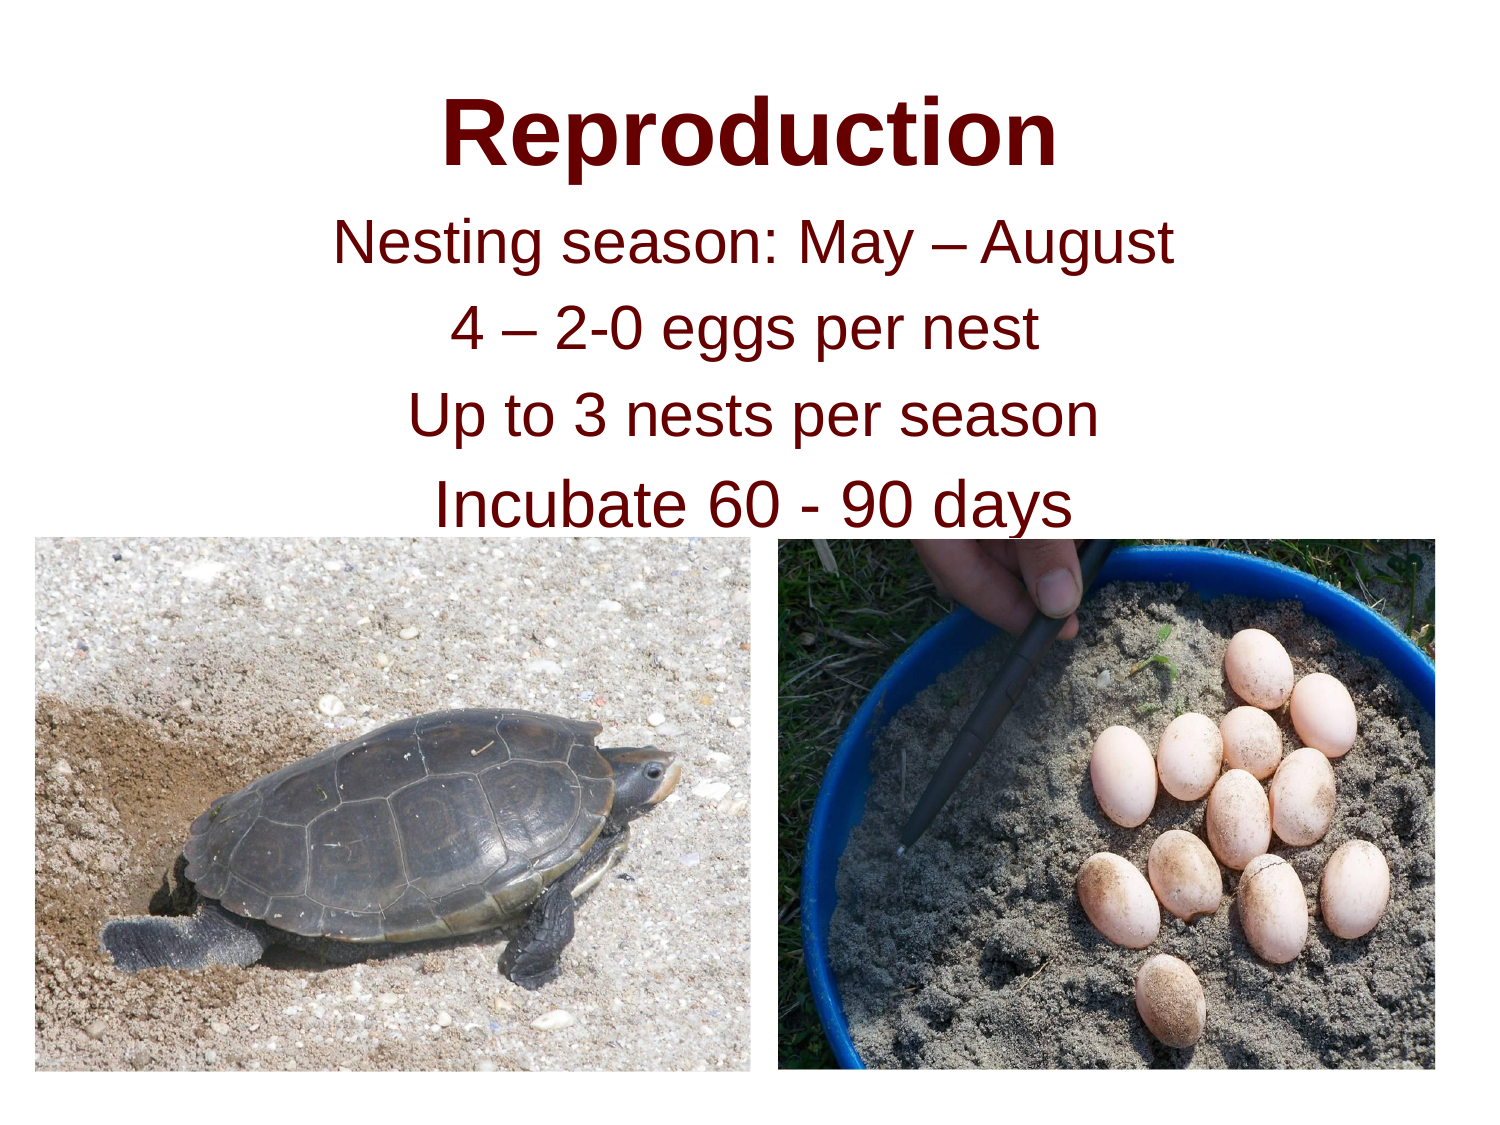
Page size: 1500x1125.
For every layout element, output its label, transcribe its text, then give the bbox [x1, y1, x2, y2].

text_box [34, 536, 751, 1072]
list Nesting season: May – August 4 – 2-0 eggs per nest Up to 3 nests per season Incubate 60 - 90 days [62, 174, 1434, 634]
title Reproduction [75, 41, 1425, 174]
text_box [777, 538, 1436, 1070]
